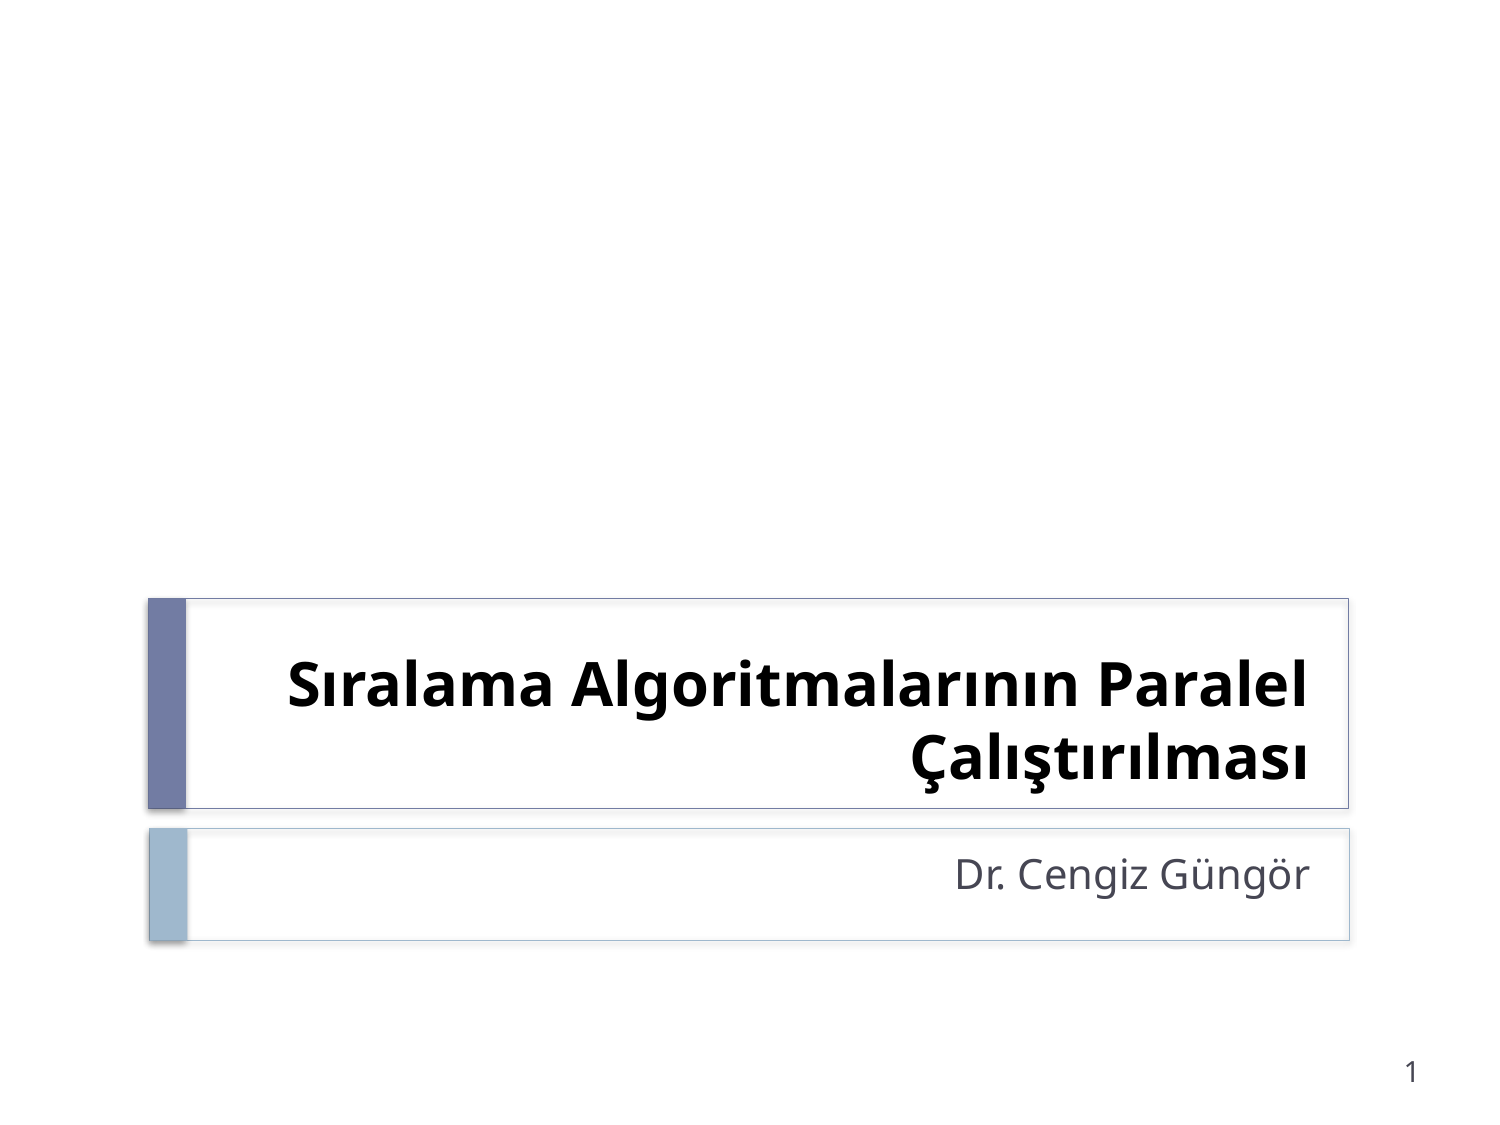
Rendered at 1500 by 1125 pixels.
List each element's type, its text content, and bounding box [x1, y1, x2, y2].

subtitle Dr. Cengiz Güngör [200, 840, 1325, 929]
title Sıralama Algoritmalarının Paralel Çalıştırılması [200, 637, 1325, 800]
slide_number 1 [1069, 1045, 1436, 1106]
